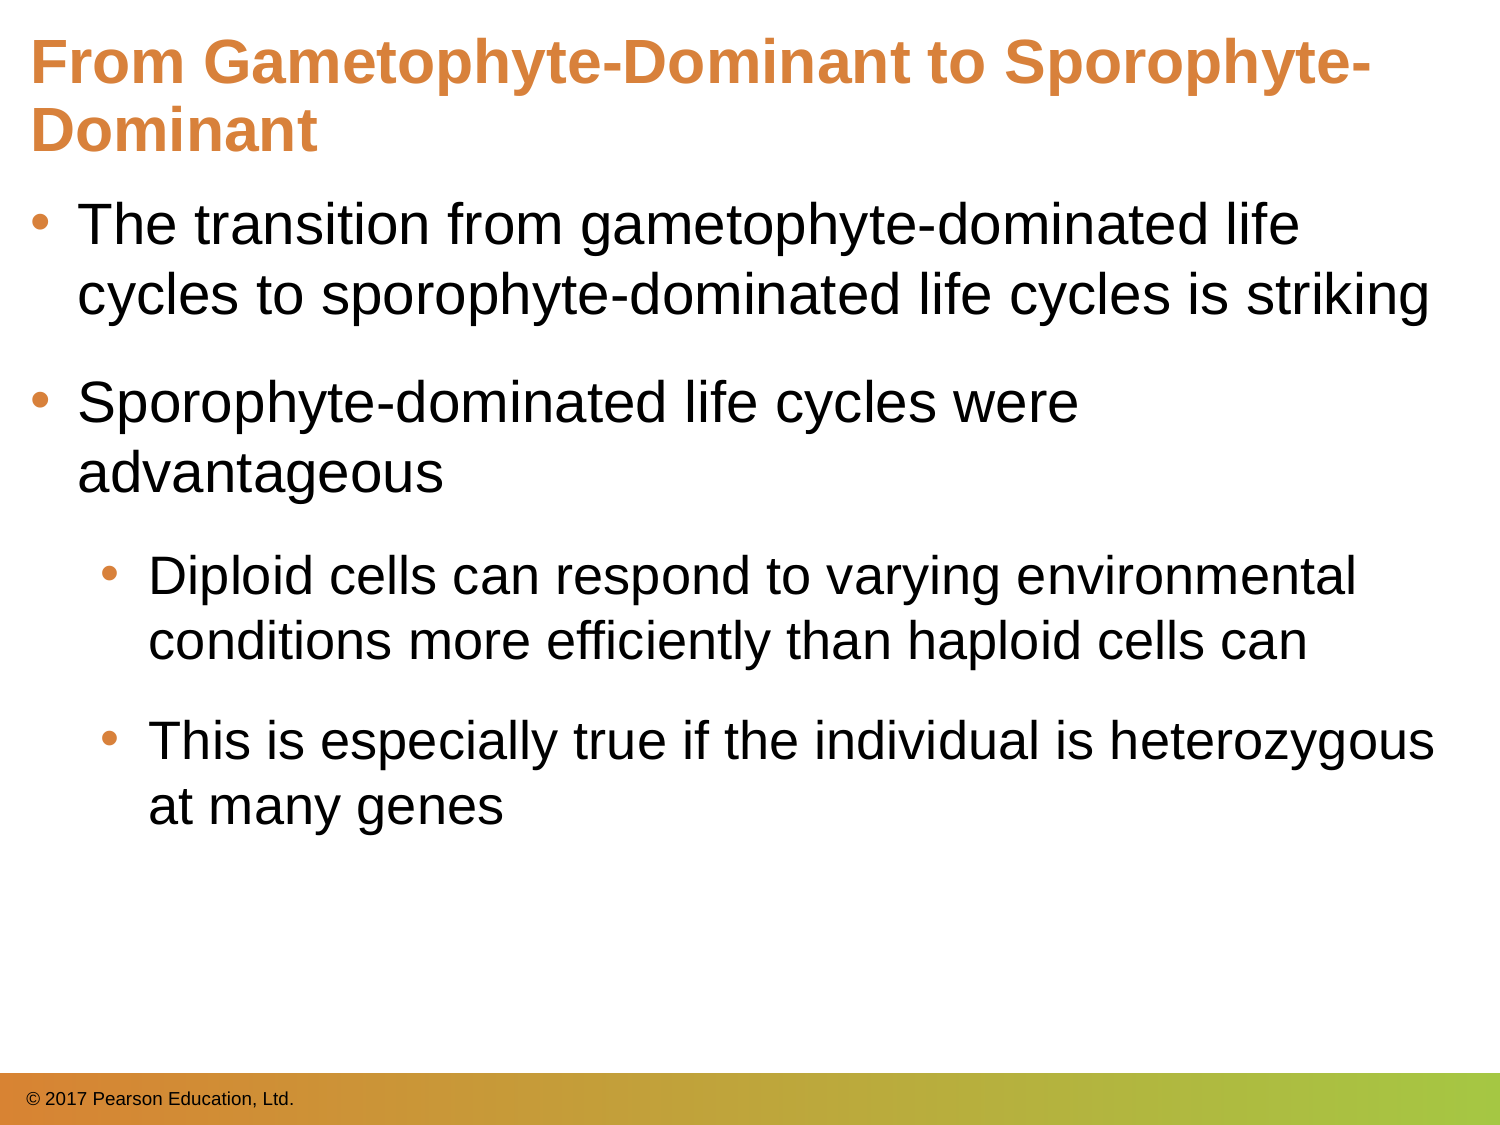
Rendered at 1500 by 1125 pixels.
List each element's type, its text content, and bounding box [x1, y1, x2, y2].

list The transition from gametophyte-dominated life cycles to sporophyte-dominated life cycles is striking Sporophyte-dominated life cycles were advantageous Diploid cells can respond to varying environmental conditions more efficiently than haploid cells can This is especially true if the individual is heterozygous at many genes [29, 186, 1464, 1043]
title From Gametophyte-Dominant to Sporophyte-Dominant [29, 29, 1470, 165]
